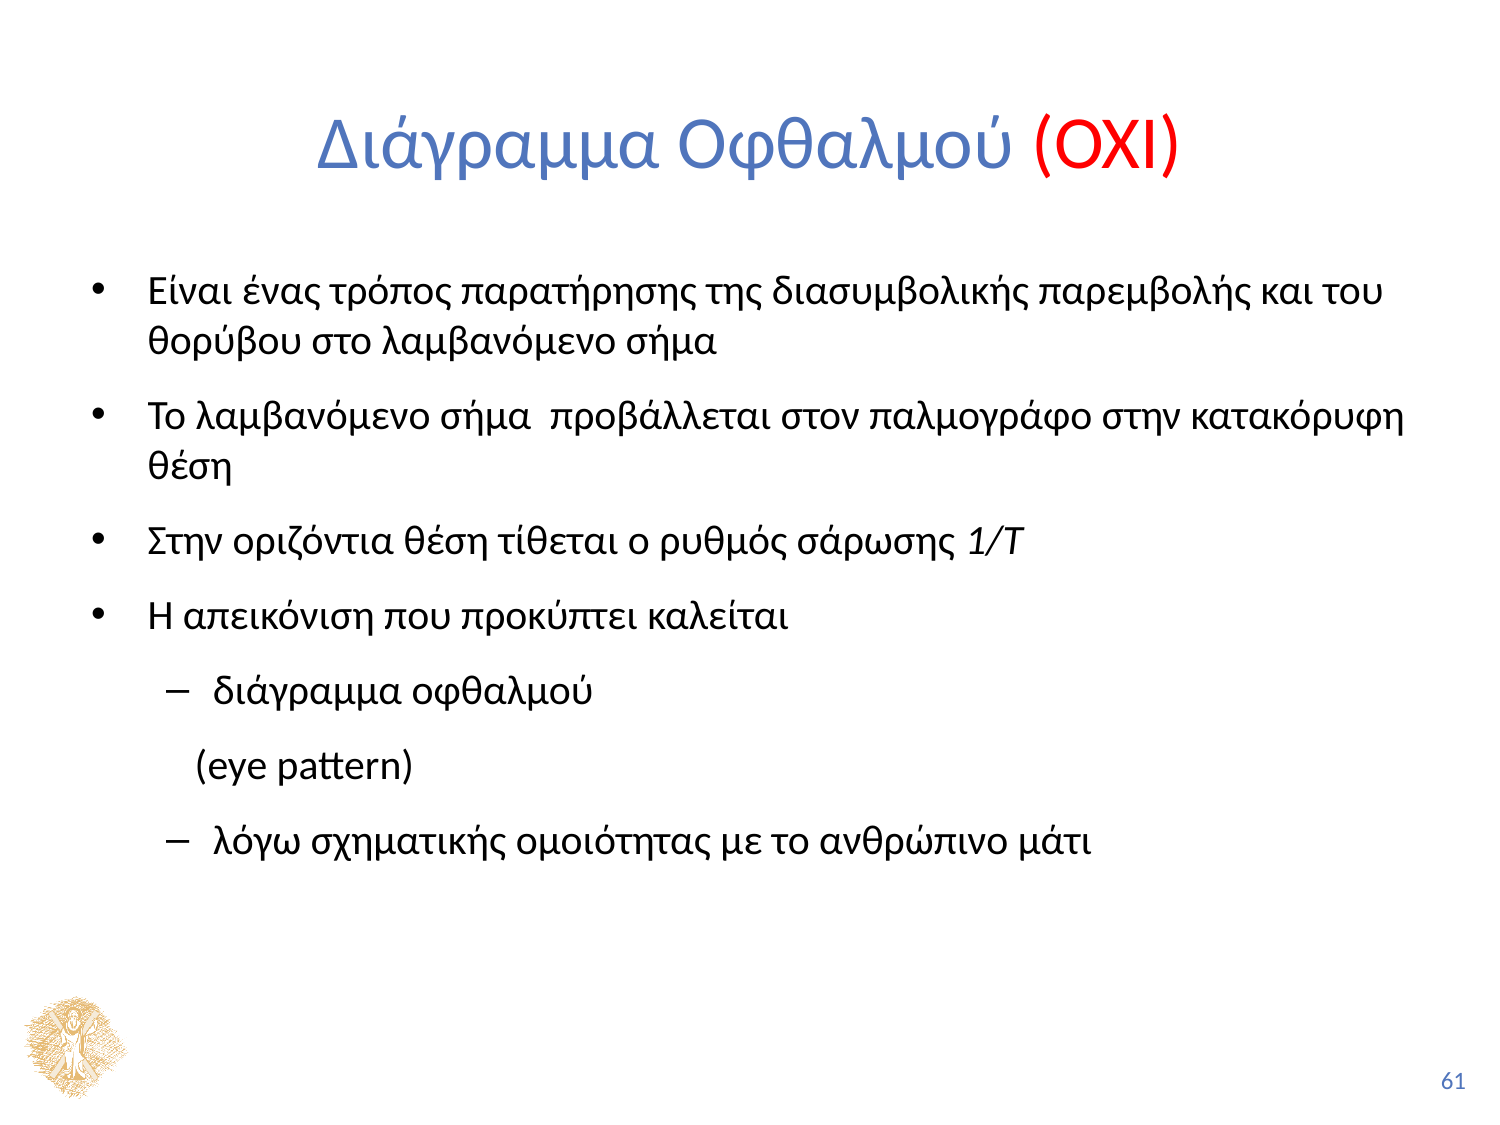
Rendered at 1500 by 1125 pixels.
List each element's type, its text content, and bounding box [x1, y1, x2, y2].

picture [17, 986, 137, 1103]
title Διάγραμμα Οφθαλμού (OXI) [75, 45, 1425, 233]
